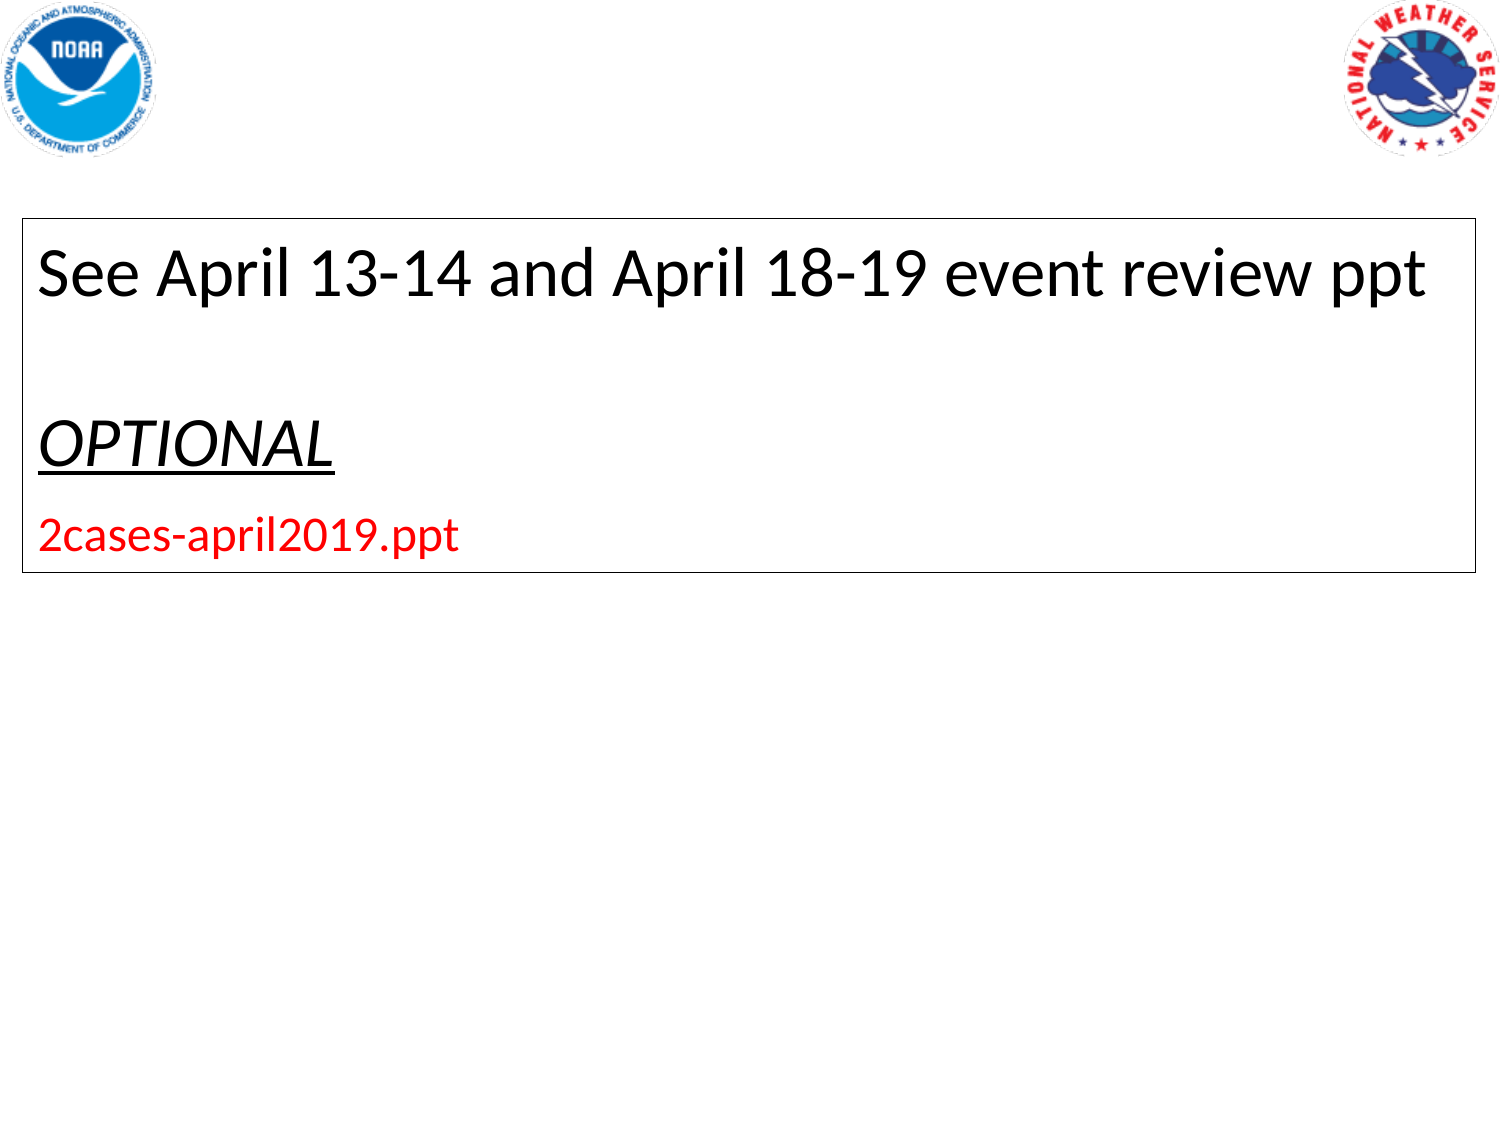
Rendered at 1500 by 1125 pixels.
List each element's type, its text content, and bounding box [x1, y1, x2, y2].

picture [0, 1, 157, 158]
picture [1343, 0, 1500, 157]
text_box See April 13-14 and April 18-19 event review ppt OPTIONAL 2cases-april2019.ppt [22, 218, 1476, 573]
